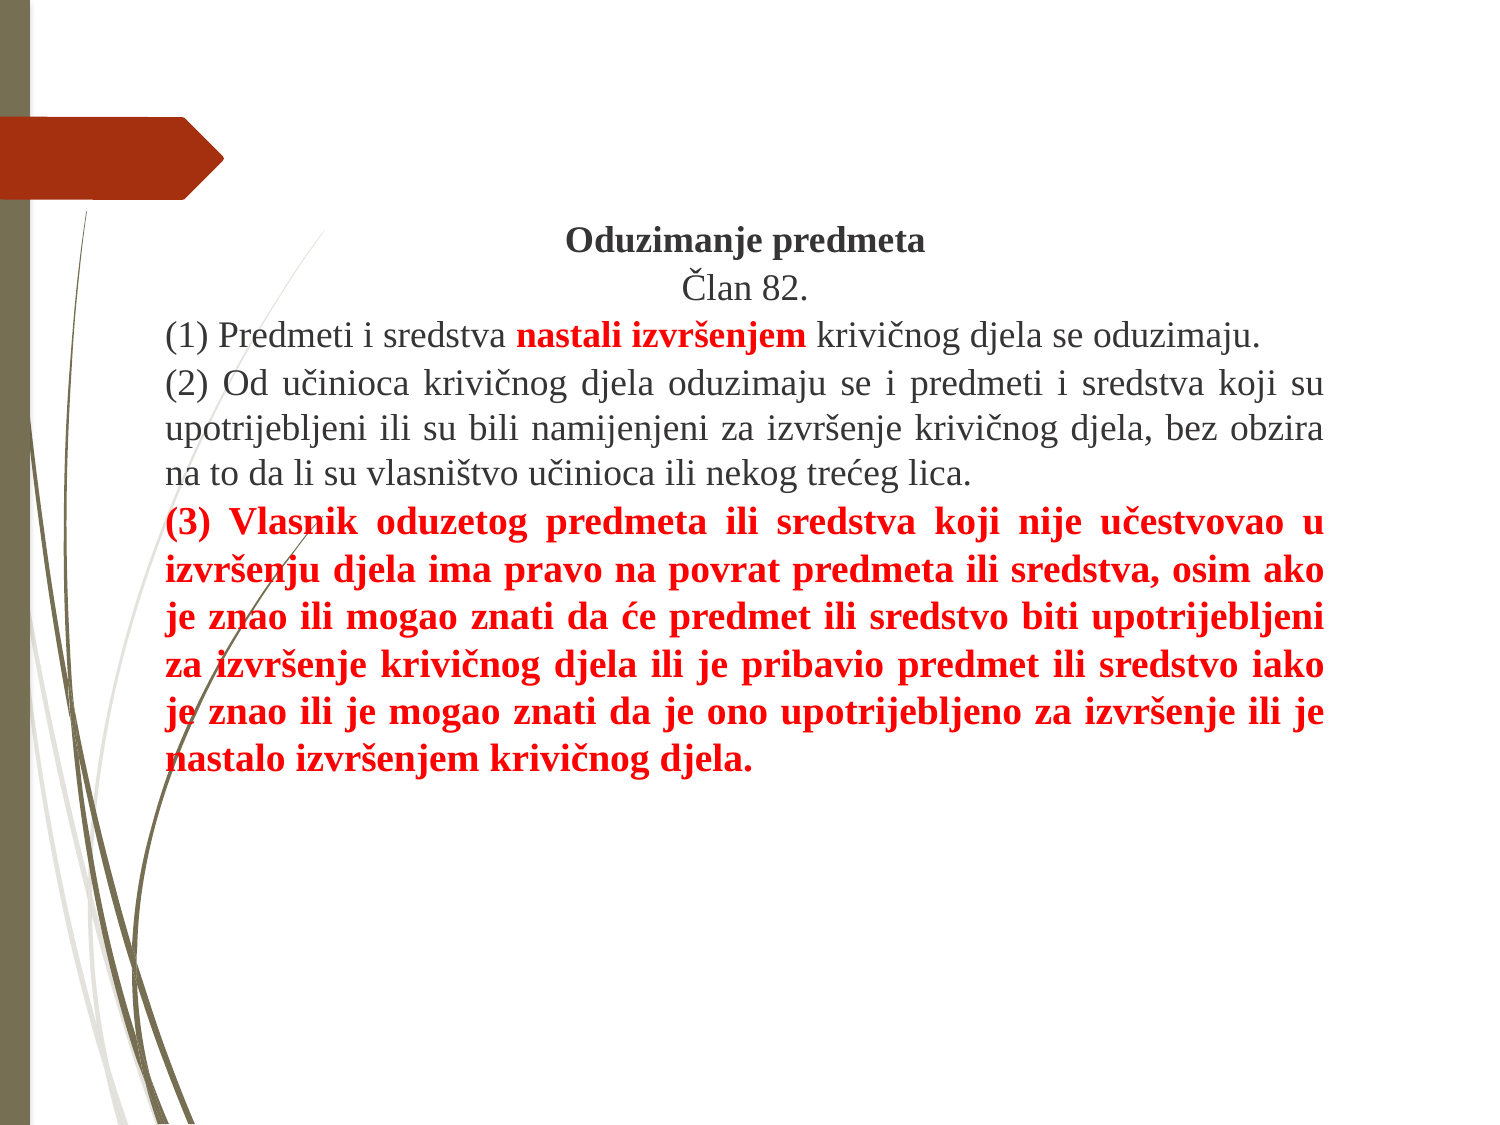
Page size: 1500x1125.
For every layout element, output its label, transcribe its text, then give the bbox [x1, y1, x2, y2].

list Oduzimanje predmeta Član 82. (1) Predmeti i sredstva nastali izvršenjem krivičnog djela se oduzimaju. (2) Od učinioca krivičnog djela oduzimaju se i predmeti i sredstva koji su upotrijebljeni ili su bili namijenjeni za izvršenje krivičnog djela, bez obzira na to da li su vlasništvo učinioca ili nekog trećeg lica. (3) Vlasnik oduzetog predmeta ili sredstva koji nije učestvovao u izvršenju djela ima pravo na povrat predmeta ili sredstva, osim ako je znao ili mogao znati da će predmet ili sredstvo biti upotrijebljeni za izvršenje krivičnog djela ili je pribavio predmet ili sredstvo iako je znao ili je mogao znati da je ono upotrijebljeno za izvršenje ili je nastalo izvršenjem krivičnog djela. [150, 112, 1350, 1013]
